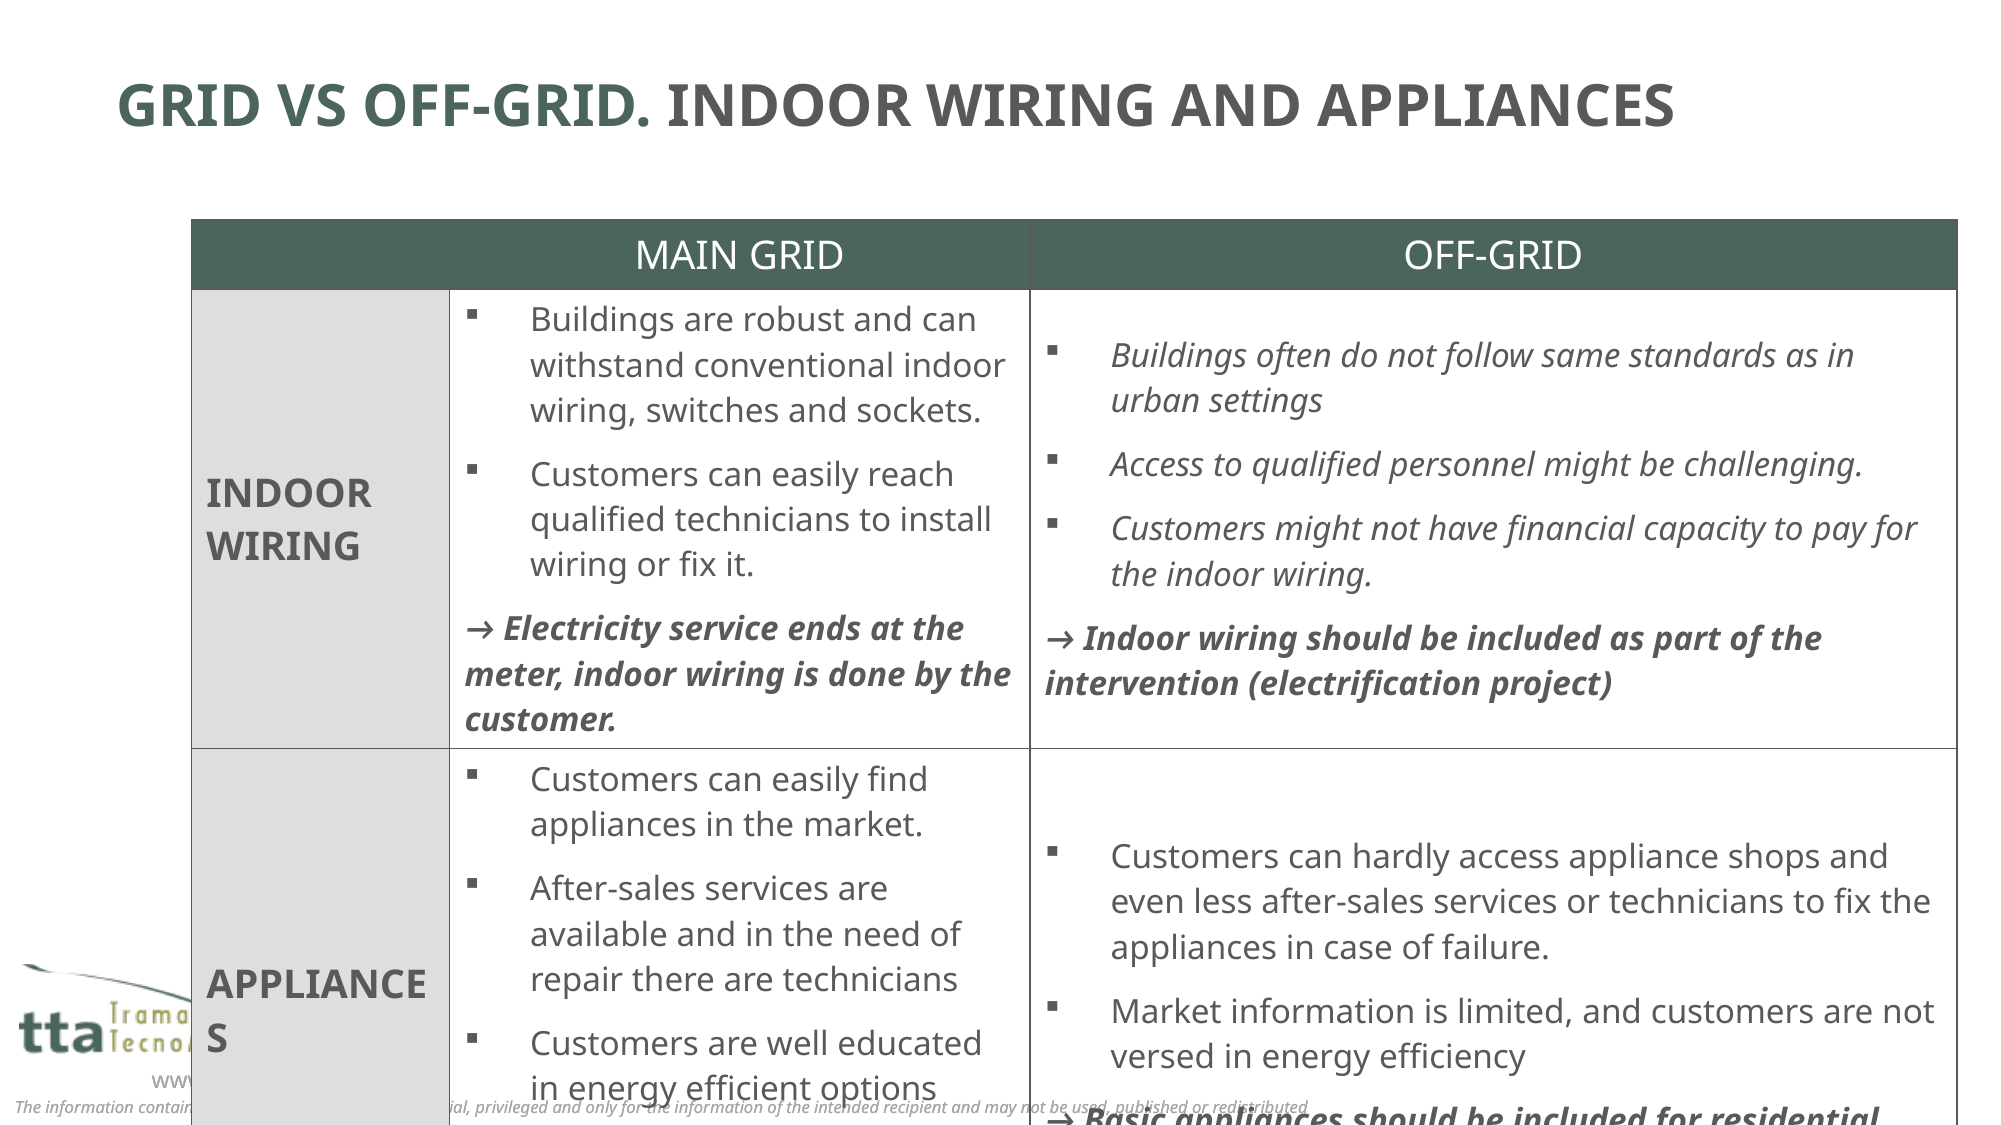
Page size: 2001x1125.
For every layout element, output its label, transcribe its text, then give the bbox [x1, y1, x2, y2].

picture [19, 964, 191, 1070]
table_cell INDOOR WIRING [192, 290, 449, 748]
table_cell Customers can easily find appliances in the market. After-sales services are available and in the need of repair there are technicians Customers are well educated in energy efficient options → Electricity service ends at the meter, no appliances are included as part of service [450, 749, 1029, 1125]
table_cell APPLIANCES [192, 749, 449, 1125]
table_cell Buildings are robust and can withstand conventional indoor wiring, switches and sockets. Customers can easily reach qualified technicians to install wiring or fix it. → Electricity service ends at the meter, indoor wiring is done by the customer. [450, 290, 1029, 748]
title GRID VS OFF-GRID. INDOOR WIRING AND APPLIANCES [99, 45, 1900, 161]
table_header [192, 221, 449, 288]
table_cell Buildings often do not follow same standards as in urban settings Access to qualified personnel might be challenging. Customers might not have financial capacity to pay for the indoor wiring. → Indoor wiring should be included as part of the intervention (electrification project) [1031, 290, 1956, 748]
table_header MAIN GRID [450, 221, 1029, 288]
table_cell Customers can hardly access appliance shops and even less after-sales services or technicians to fix the appliances in case of failure. Market information is limited, and customers are not versed in energy efficiency → Basic appliances should be included for residential customers [1031, 749, 1956, 1125]
table_header OFF-GRID [1031, 221, 1956, 288]
